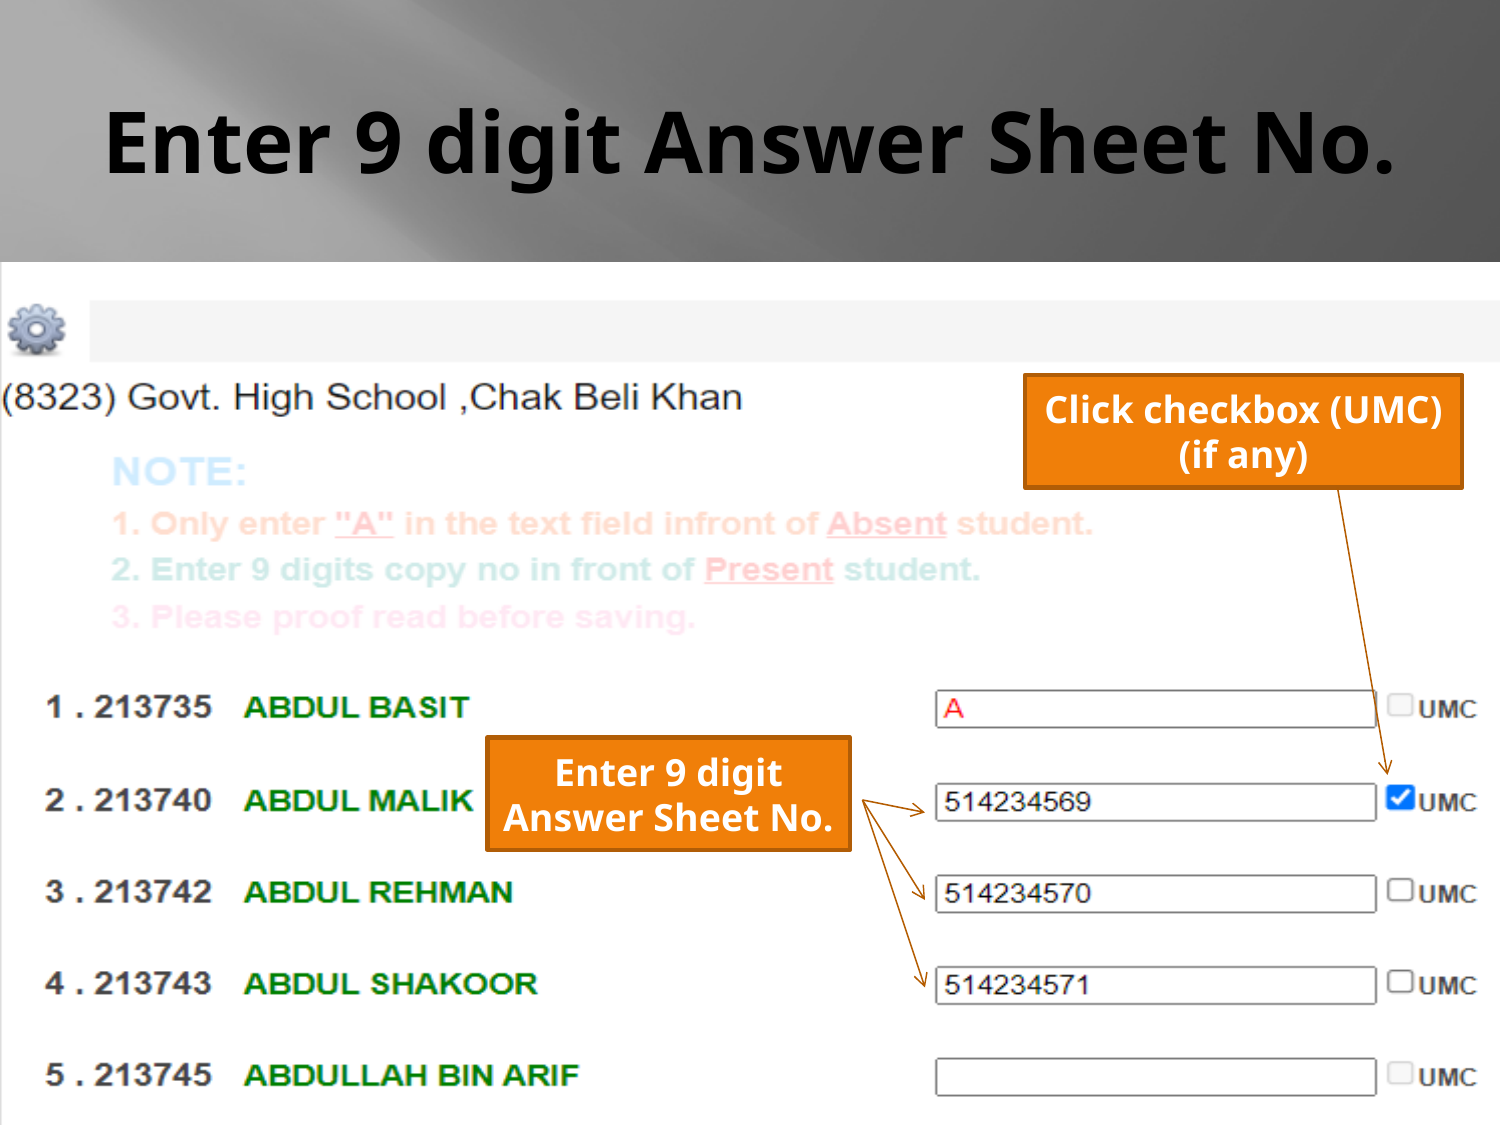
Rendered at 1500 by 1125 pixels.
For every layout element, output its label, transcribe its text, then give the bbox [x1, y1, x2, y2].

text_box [1337, 487, 1388, 776]
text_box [799, 862, 988, 926]
title Enter 9 digit Answer Sheet No. [75, 45, 1425, 233]
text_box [862, 799, 926, 813]
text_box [843, 818, 944, 862]
picture [0, 262, 1500, 1125]
